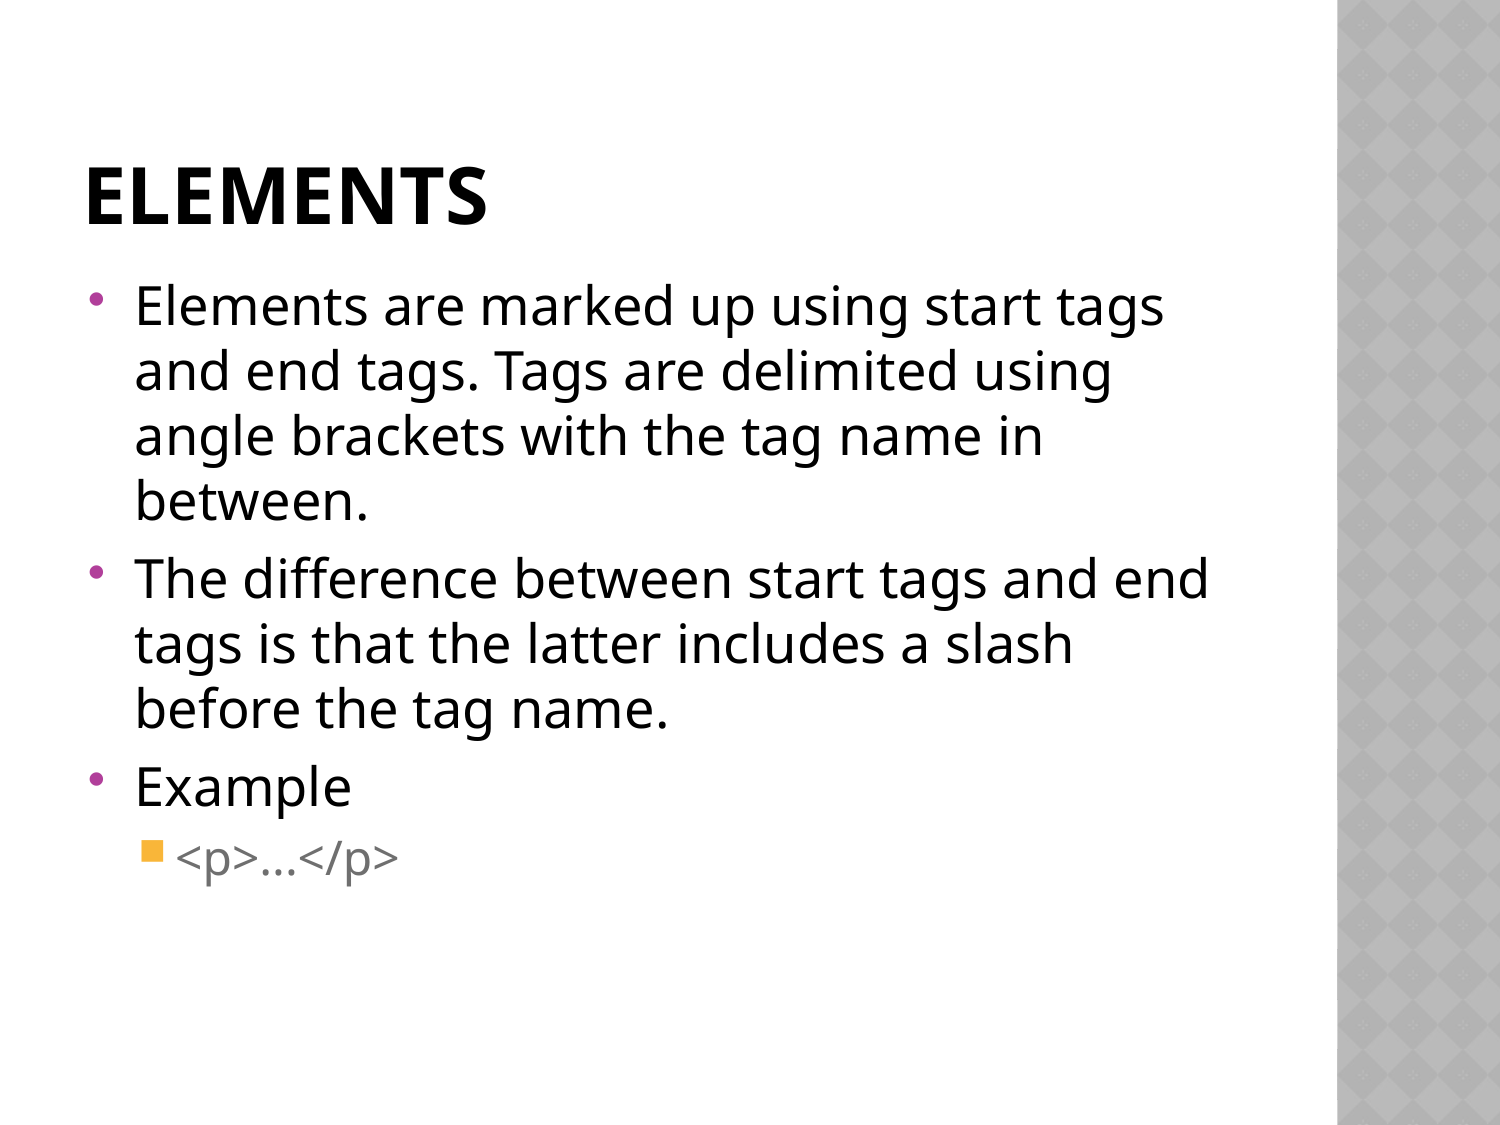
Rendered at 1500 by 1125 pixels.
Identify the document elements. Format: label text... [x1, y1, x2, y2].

list Elements are marked up using start tags and end tags. Tags are delimited using angle brackets with the tag name in between. The difference between start tags and end tags is that the latter includes a slash before the tag name. Example <p>...</p> [75, 264, 1263, 1059]
title Elements [75, 52, 1263, 240]
